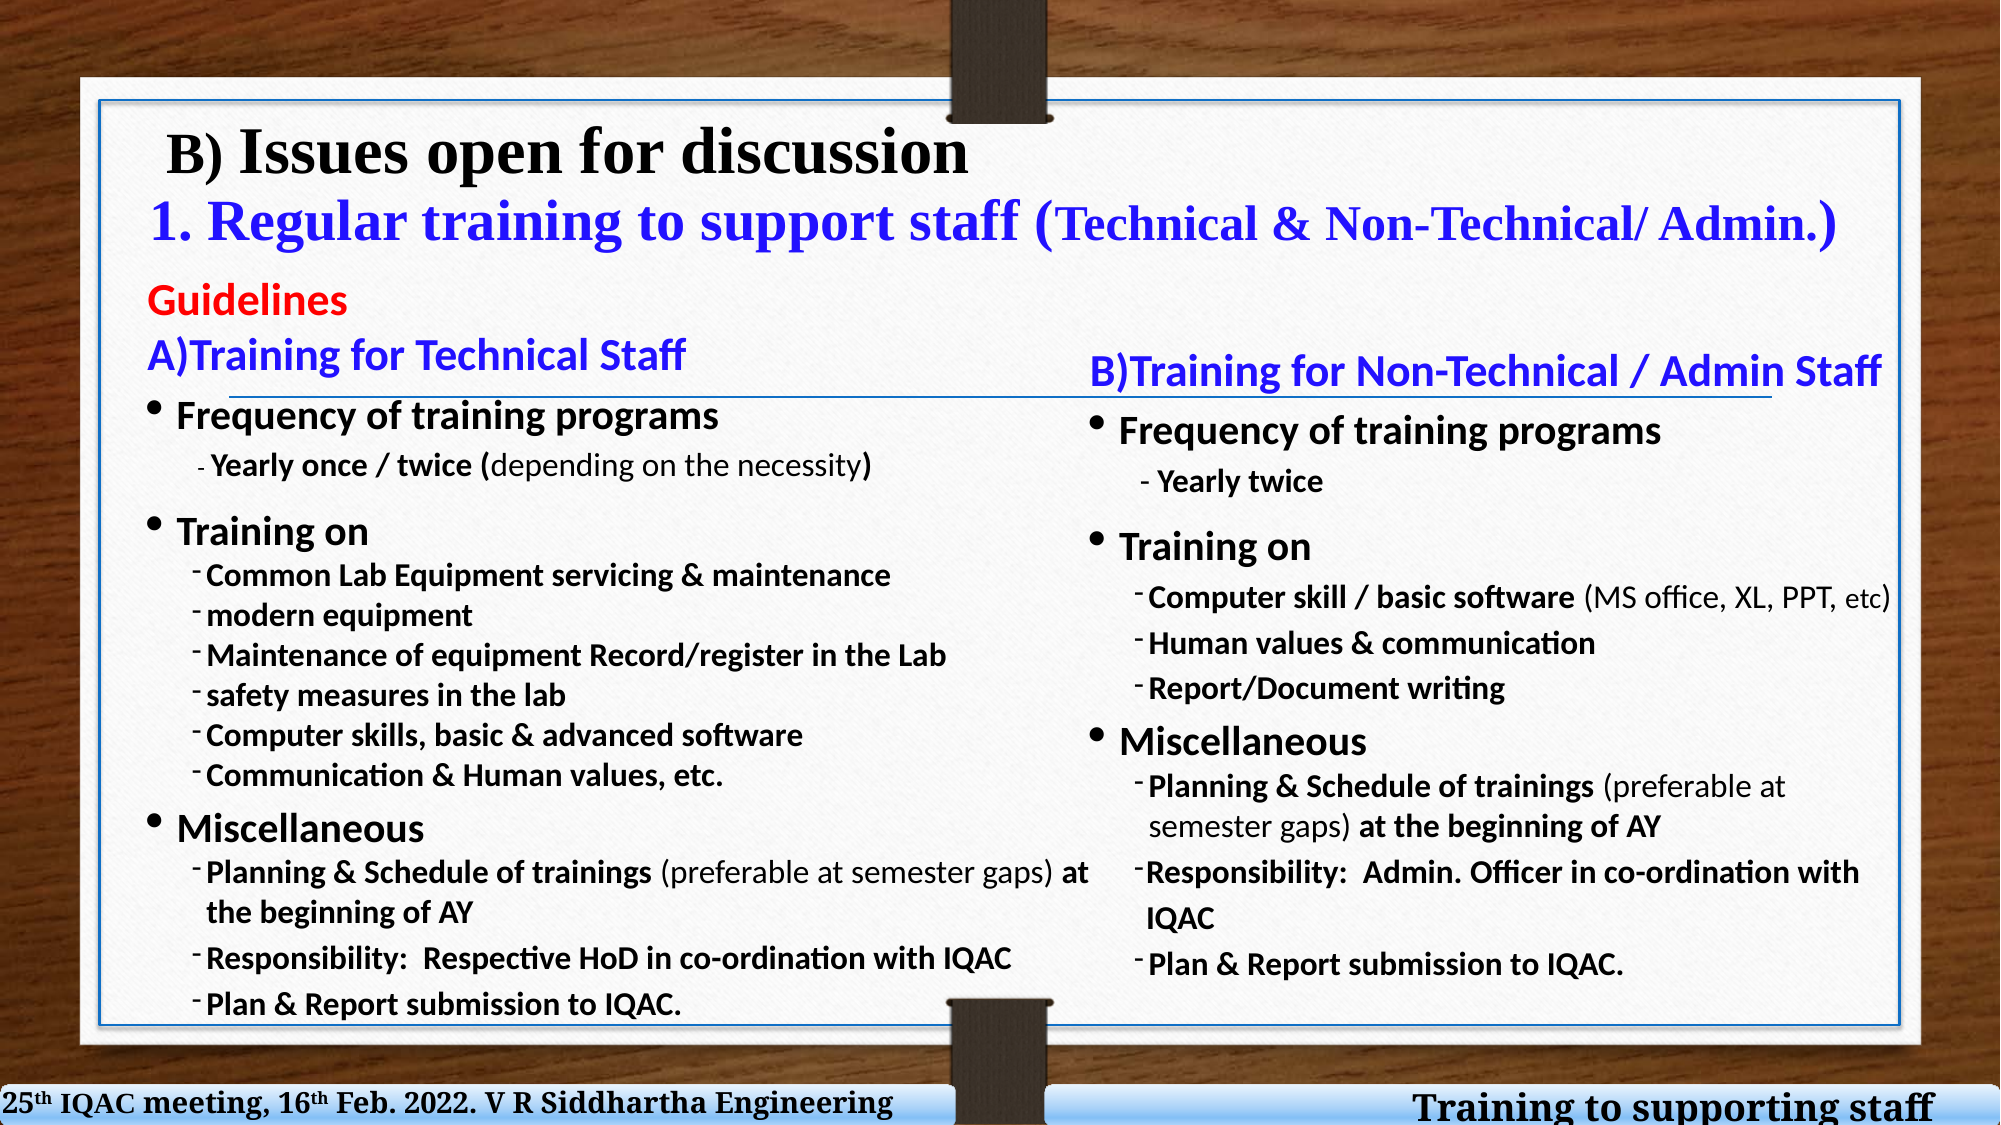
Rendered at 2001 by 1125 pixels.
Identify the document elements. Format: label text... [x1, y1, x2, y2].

text_box Training to supporting staff [1044, 1083, 2000, 1125]
picture [0, 0, 2000, 1125]
text_box 1. Regular training to support staff (Technical & Non-Technical/ Admin.) [132, 174, 1864, 324]
text_box Guidelines A)Training for Technical Staff Frequency of training programs - Yearly once / twice (depending on the necessity) Training on Common Lab Equipment servicing & maintenance modern equipment Maintenance of equipment Record/register in the Lab safety measures in the lab Computer skills, basic & advanced software Communication & Human values, etc. Miscellaneous Planning & Schedule of trainings (preferable at semester gaps) at the beginning of AY Responsibility: Respective HoD in co-ordination with IQAC Plan & Report submission to IQAC. [132, 262, 1113, 1030]
text_box B) Issues open for discussion [149, 99, 987, 195]
text_box B)Training for Non-Technical / Admin Staff Frequency of training programs - Yearly twice Training on Computer skill / basic software (MS office, XL, PPT, etc) Human values & communication Report/Document writing Miscellaneous Planning & Schedule of trainings (preferable at semester gaps) at the beginning of AY Responsibility: Admin. Officer in co-ordination with IQAC Plan & Report submission to IQAC. [1074, 324, 1914, 989]
text_box 25th IQAC meeting, 16th Feb. 2022. V R Siddhartha Engineering College [0, 1083, 956, 1125]
